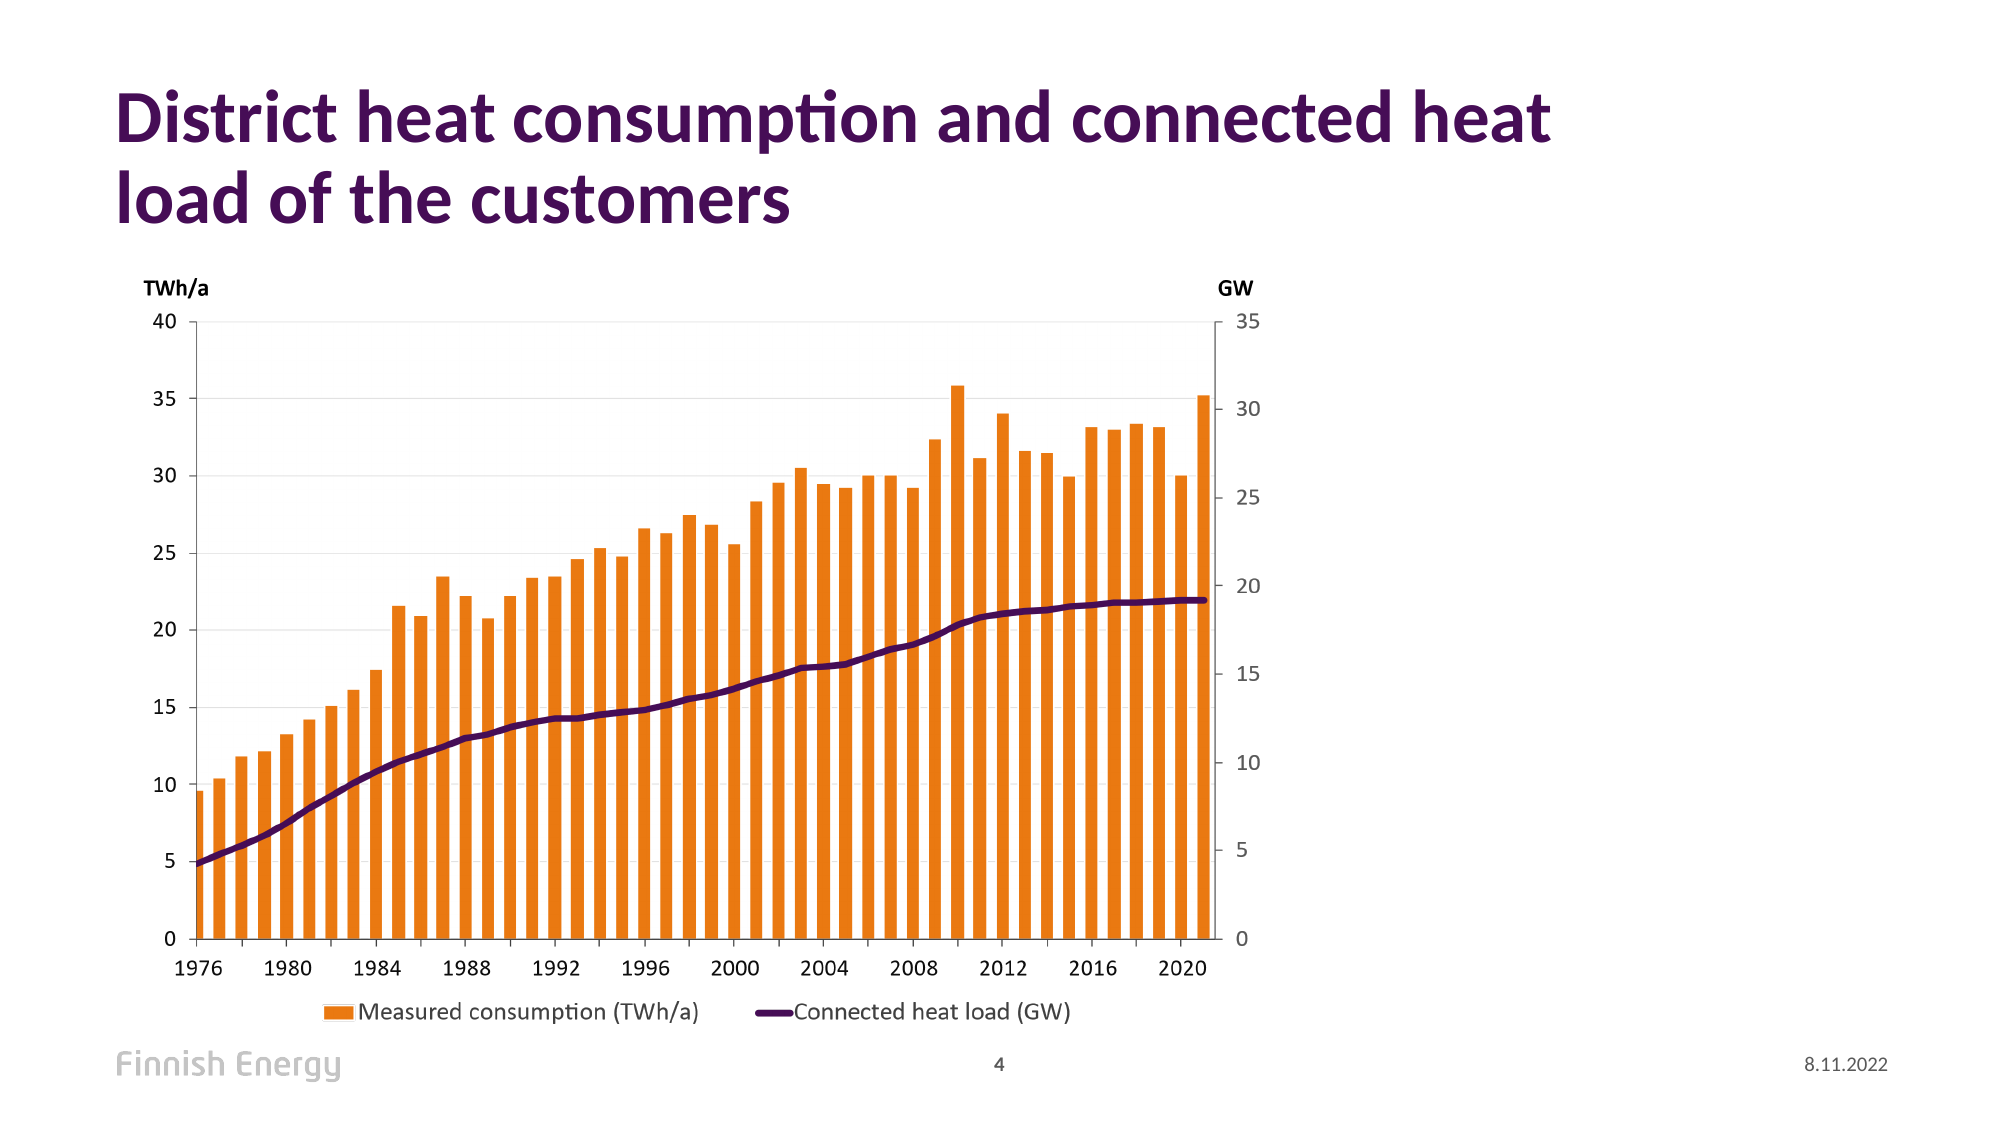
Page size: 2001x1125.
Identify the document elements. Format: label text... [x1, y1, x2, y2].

title District heat consumption and connected heat load of the customers [100, 59, 1656, 258]
picture [96, 258, 1298, 1123]
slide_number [1736, 1042, 1904, 1084]
slide_number 4 [954, 1043, 1045, 1084]
